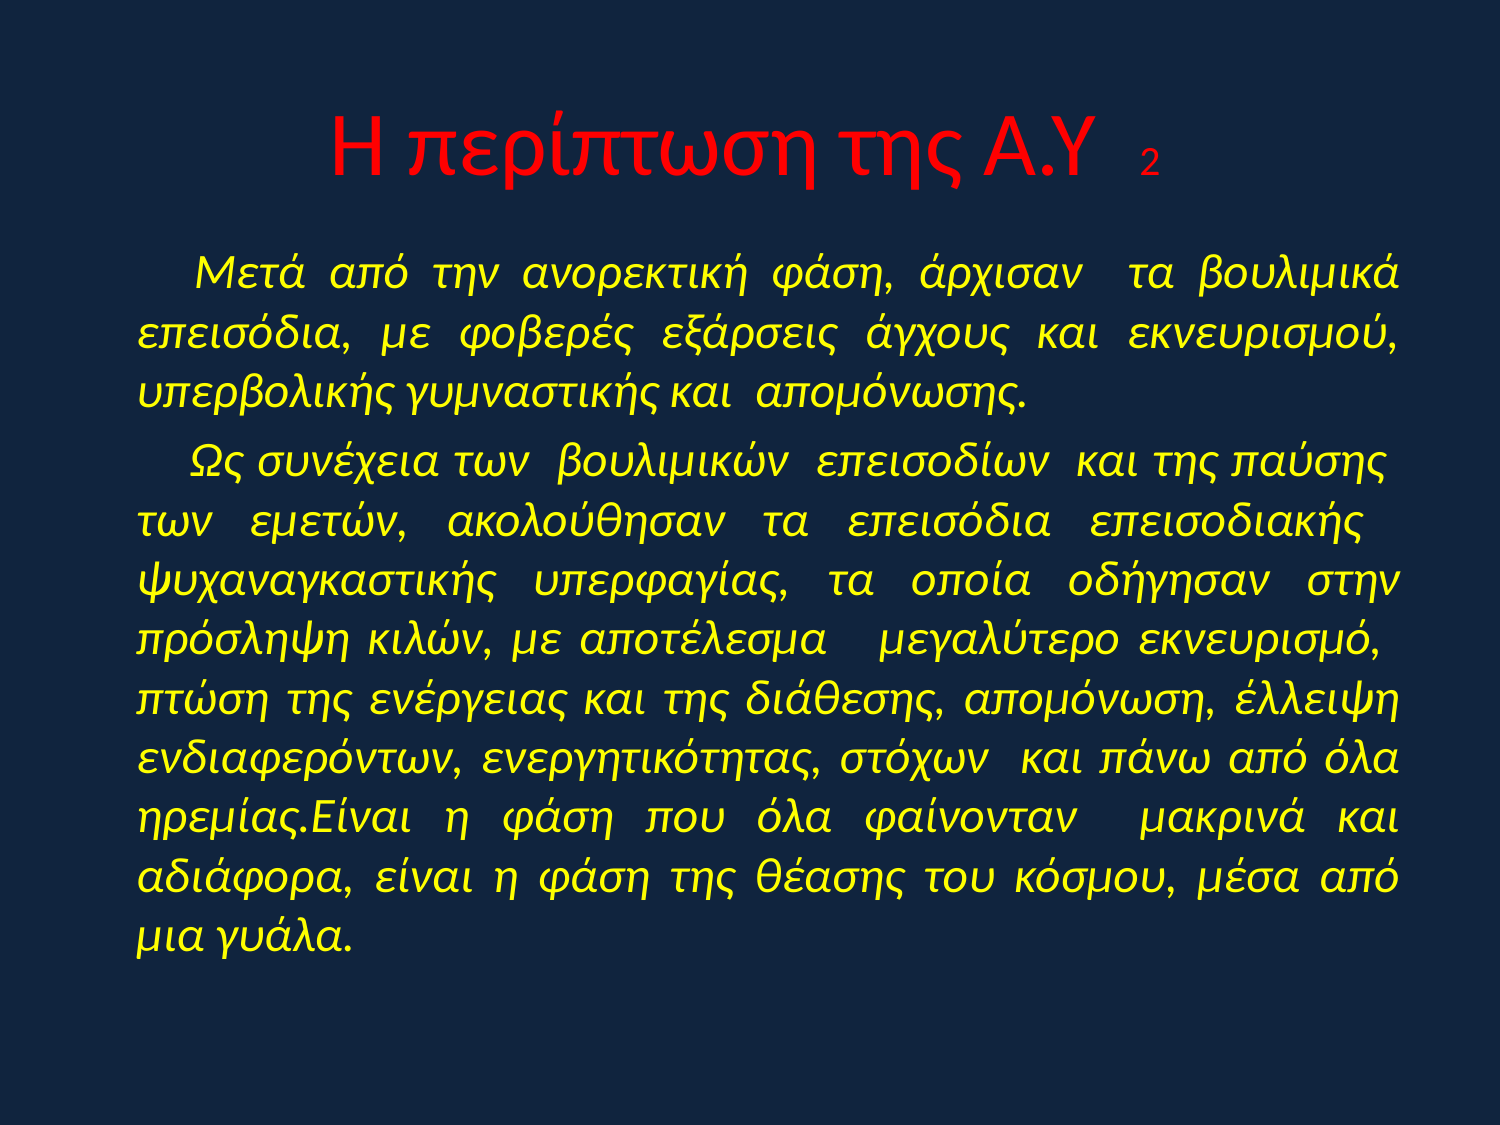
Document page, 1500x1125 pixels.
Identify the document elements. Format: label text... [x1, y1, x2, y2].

title H περίπτωση της Α.Υ 2 [75, 45, 1425, 233]
list Μετά από την ανορεκτική φάση, άρχισαν τα βουλιμικά επεισόδια, με φοβερές εξάρσεις άγχους και εκνευρισμού, υπερβολικής γυμναστικής και απομόνωσης. Ως συνέχεια των βουλιμικών επεισοδίων και της παύσης των εμετών, ακολούθησαν τα επεισόδια επεισοδιακής ψυχαναγκαστικής υπερφαγίας, τα οποία οδήγησαν στην πρόσληψη κιλών, με αποτέλεσμα μεγαλύτερο εκνευρισμό, πτώση της ενέργειας και της διάθεσης, απομόνωση, έλλειψη ενδιαφερόντων, ενεργητικότητας, στόχων και πάνω από όλα ηρεμίας.Είναι η φάση που όλα φαίνονταν μακρινά και αδιάφορα, είναι η φάση της θέασης του κόσμου, μέσα από μια γυάλα. [64, 231, 1415, 975]
